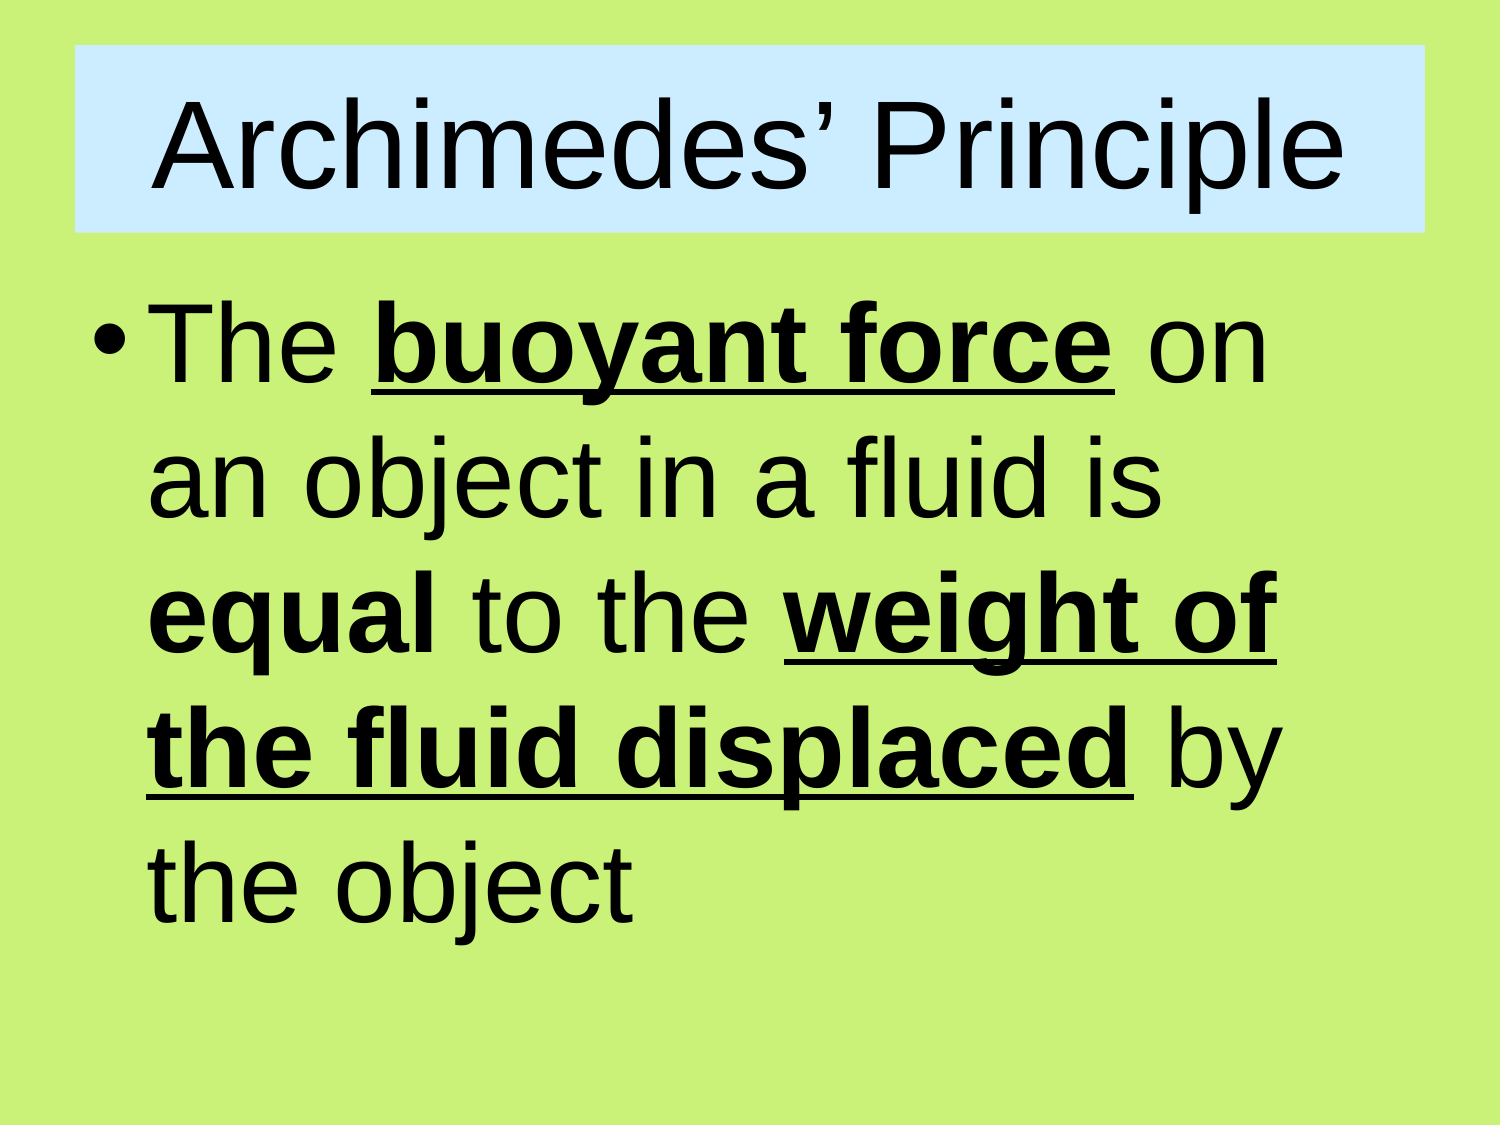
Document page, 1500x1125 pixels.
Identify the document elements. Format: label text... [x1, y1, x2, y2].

title Archimedes’ Principle [75, 45, 1425, 233]
list The buoyant force on an object in a fluid is equal to the weight of the fluid displaced by the object [75, 262, 1425, 1005]
